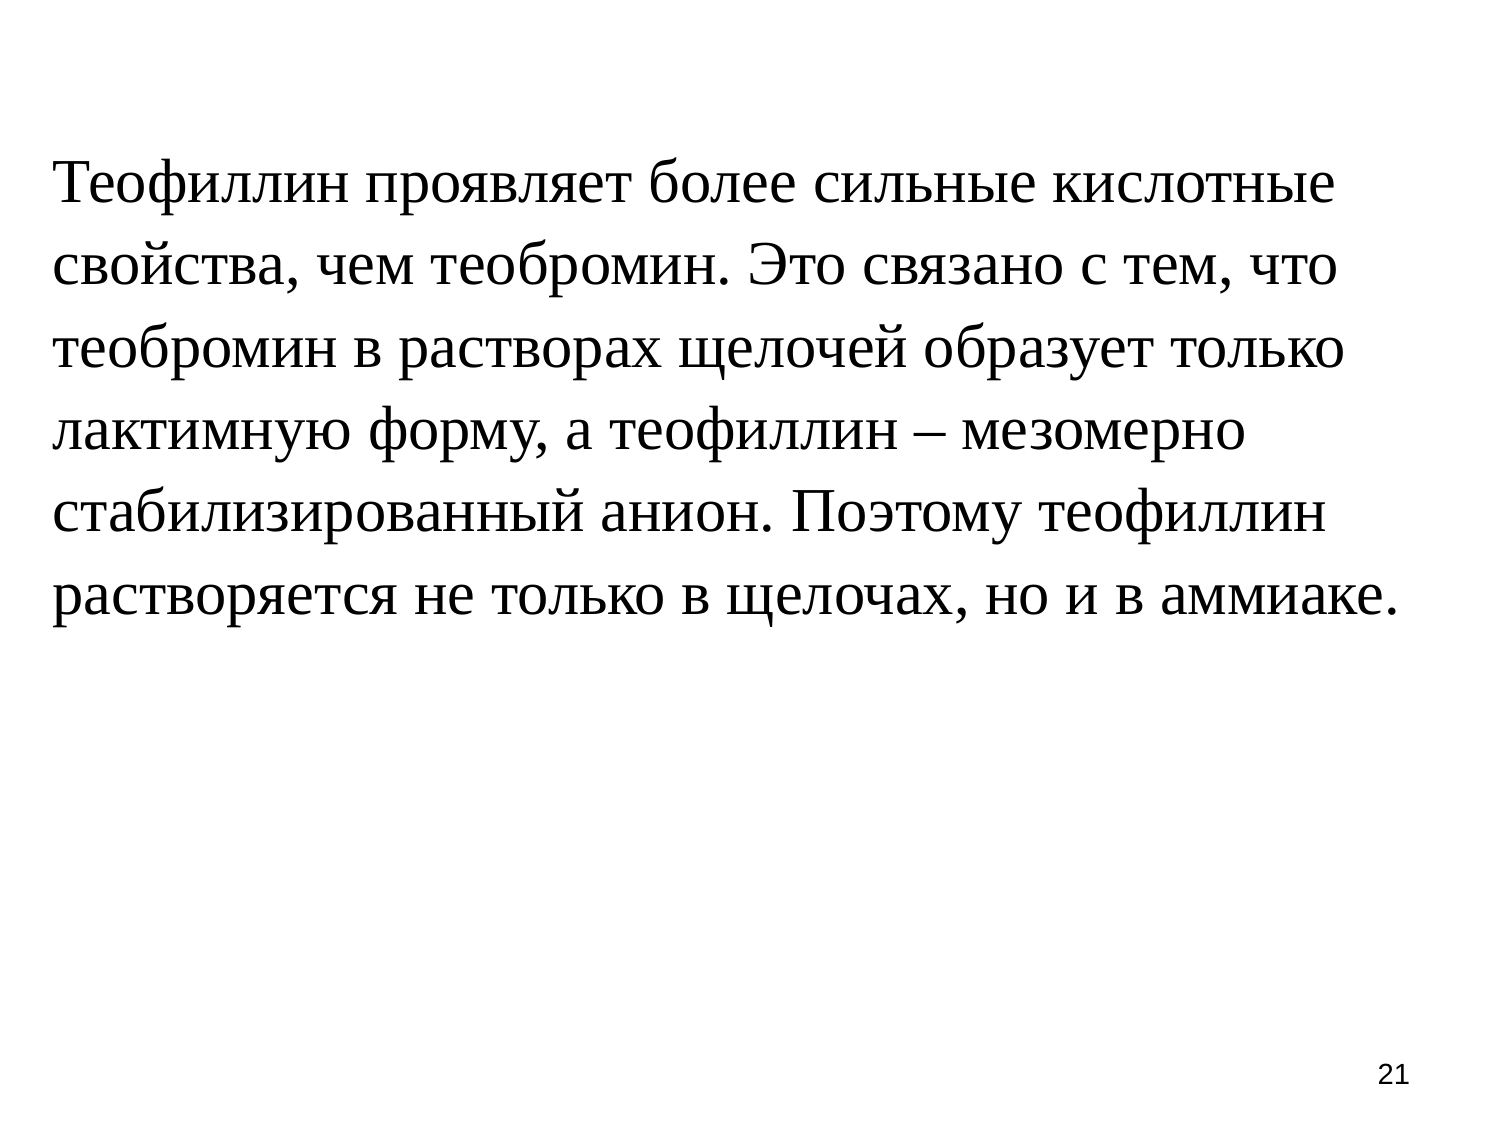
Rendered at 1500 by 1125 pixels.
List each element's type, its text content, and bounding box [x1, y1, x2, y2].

text_box 21 [1074, 1042, 1425, 1103]
list Теофиллин проявляет более сильные кислотные свойства, чем теобромин. Это связано с тем, что теобромин в растворах щелочей образует только лактимную форму, а теофиллин – мезомерно стабилизированный анион. Поэтому теофиллин растворяется не только в щелочах, но и в аммиаке. [37, 37, 1479, 1078]
